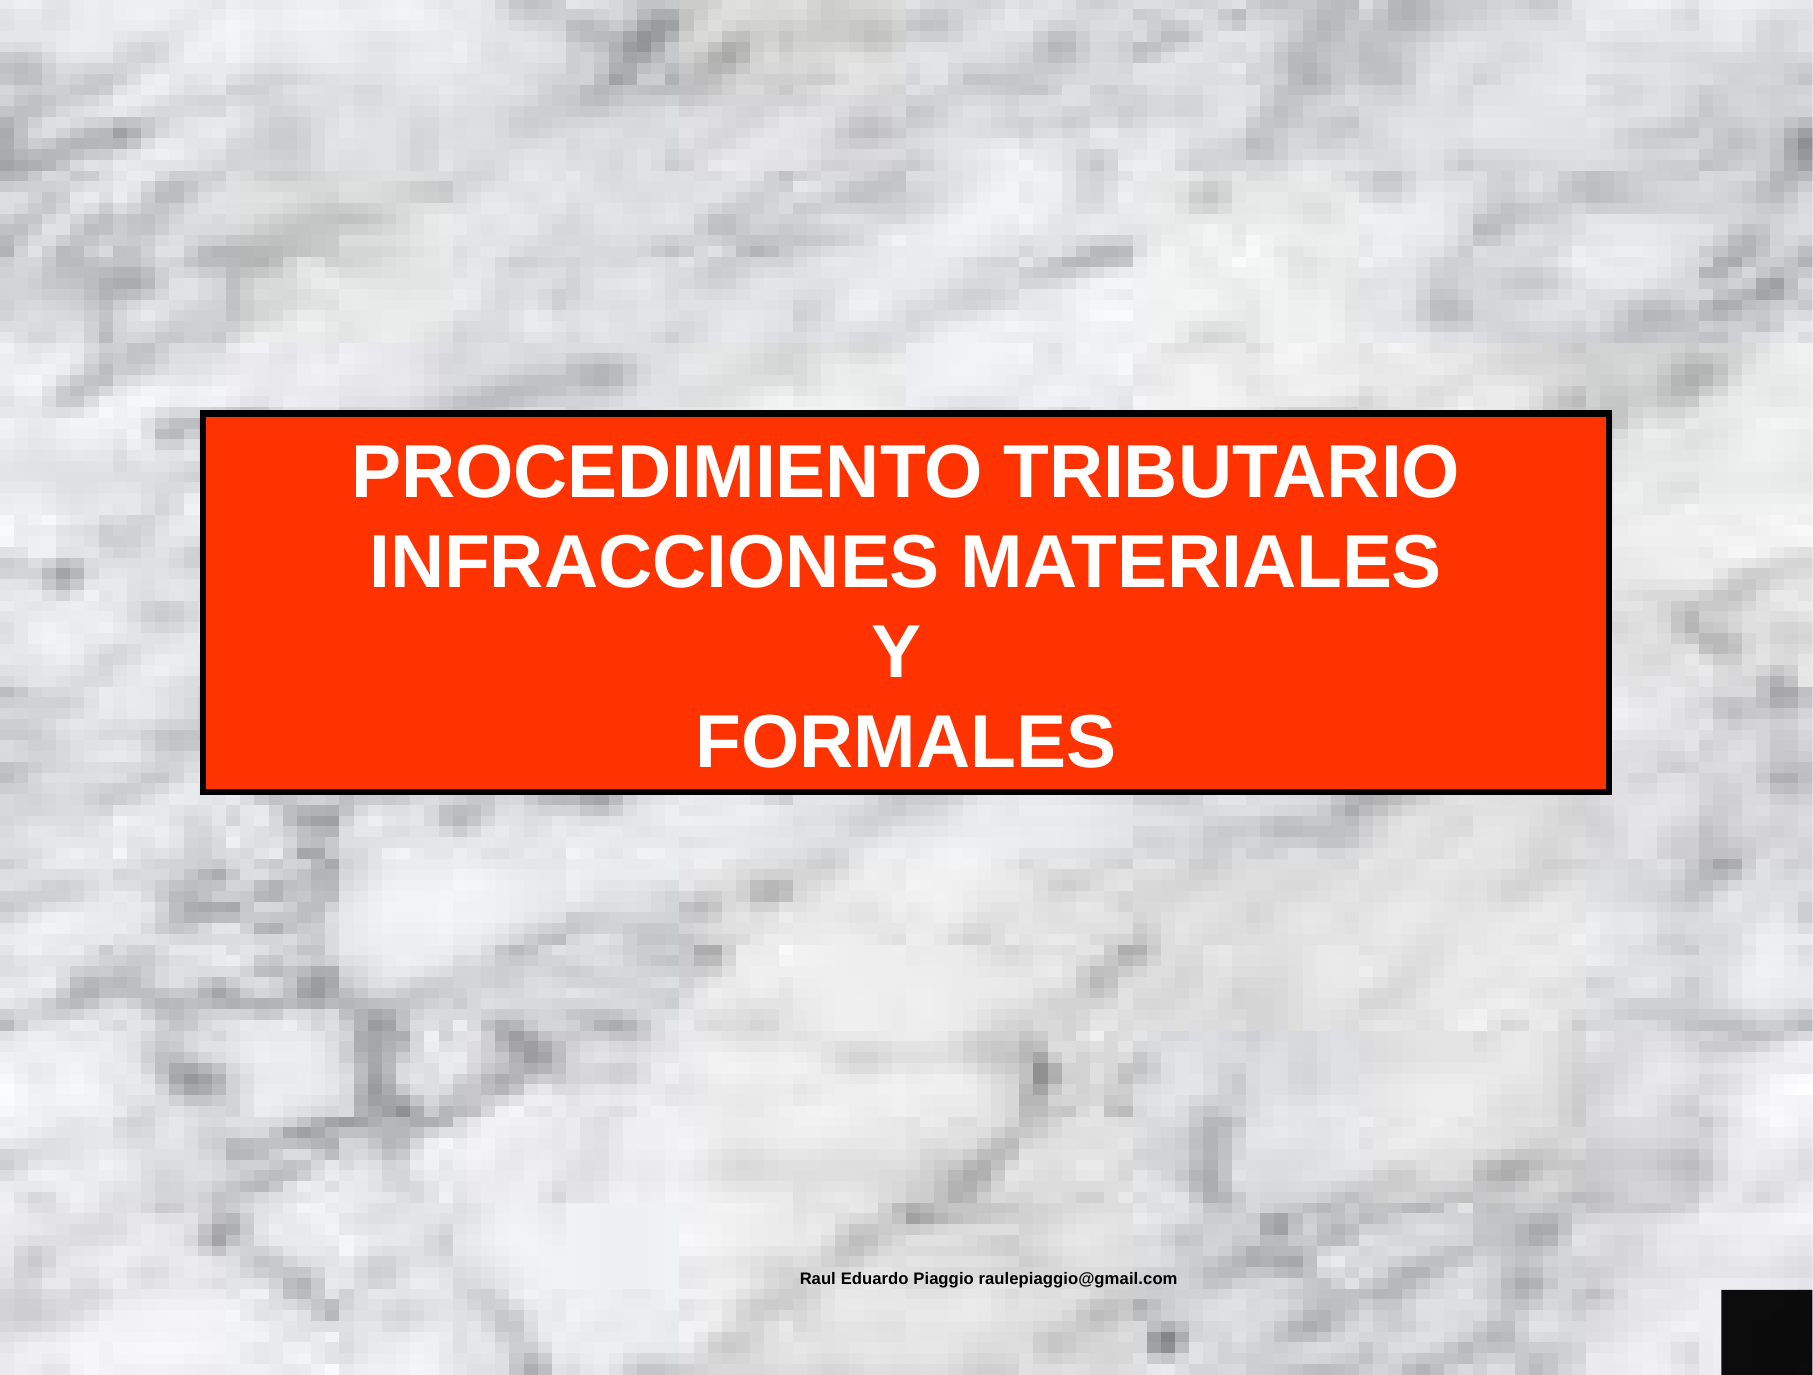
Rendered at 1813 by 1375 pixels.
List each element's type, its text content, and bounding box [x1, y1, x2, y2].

footer Raul Eduardo Piaggio raulepiaggio@gmail.com [619, 1252, 1194, 1345]
text_box [1721, 1289, 1813, 1375]
text_box PROCEDIMIENTO TRIBUTARIO INFRACCIONES MATERIALES Y FORMALES [203, 413, 1610, 792]
picture [0, 0, 1813, 1375]
